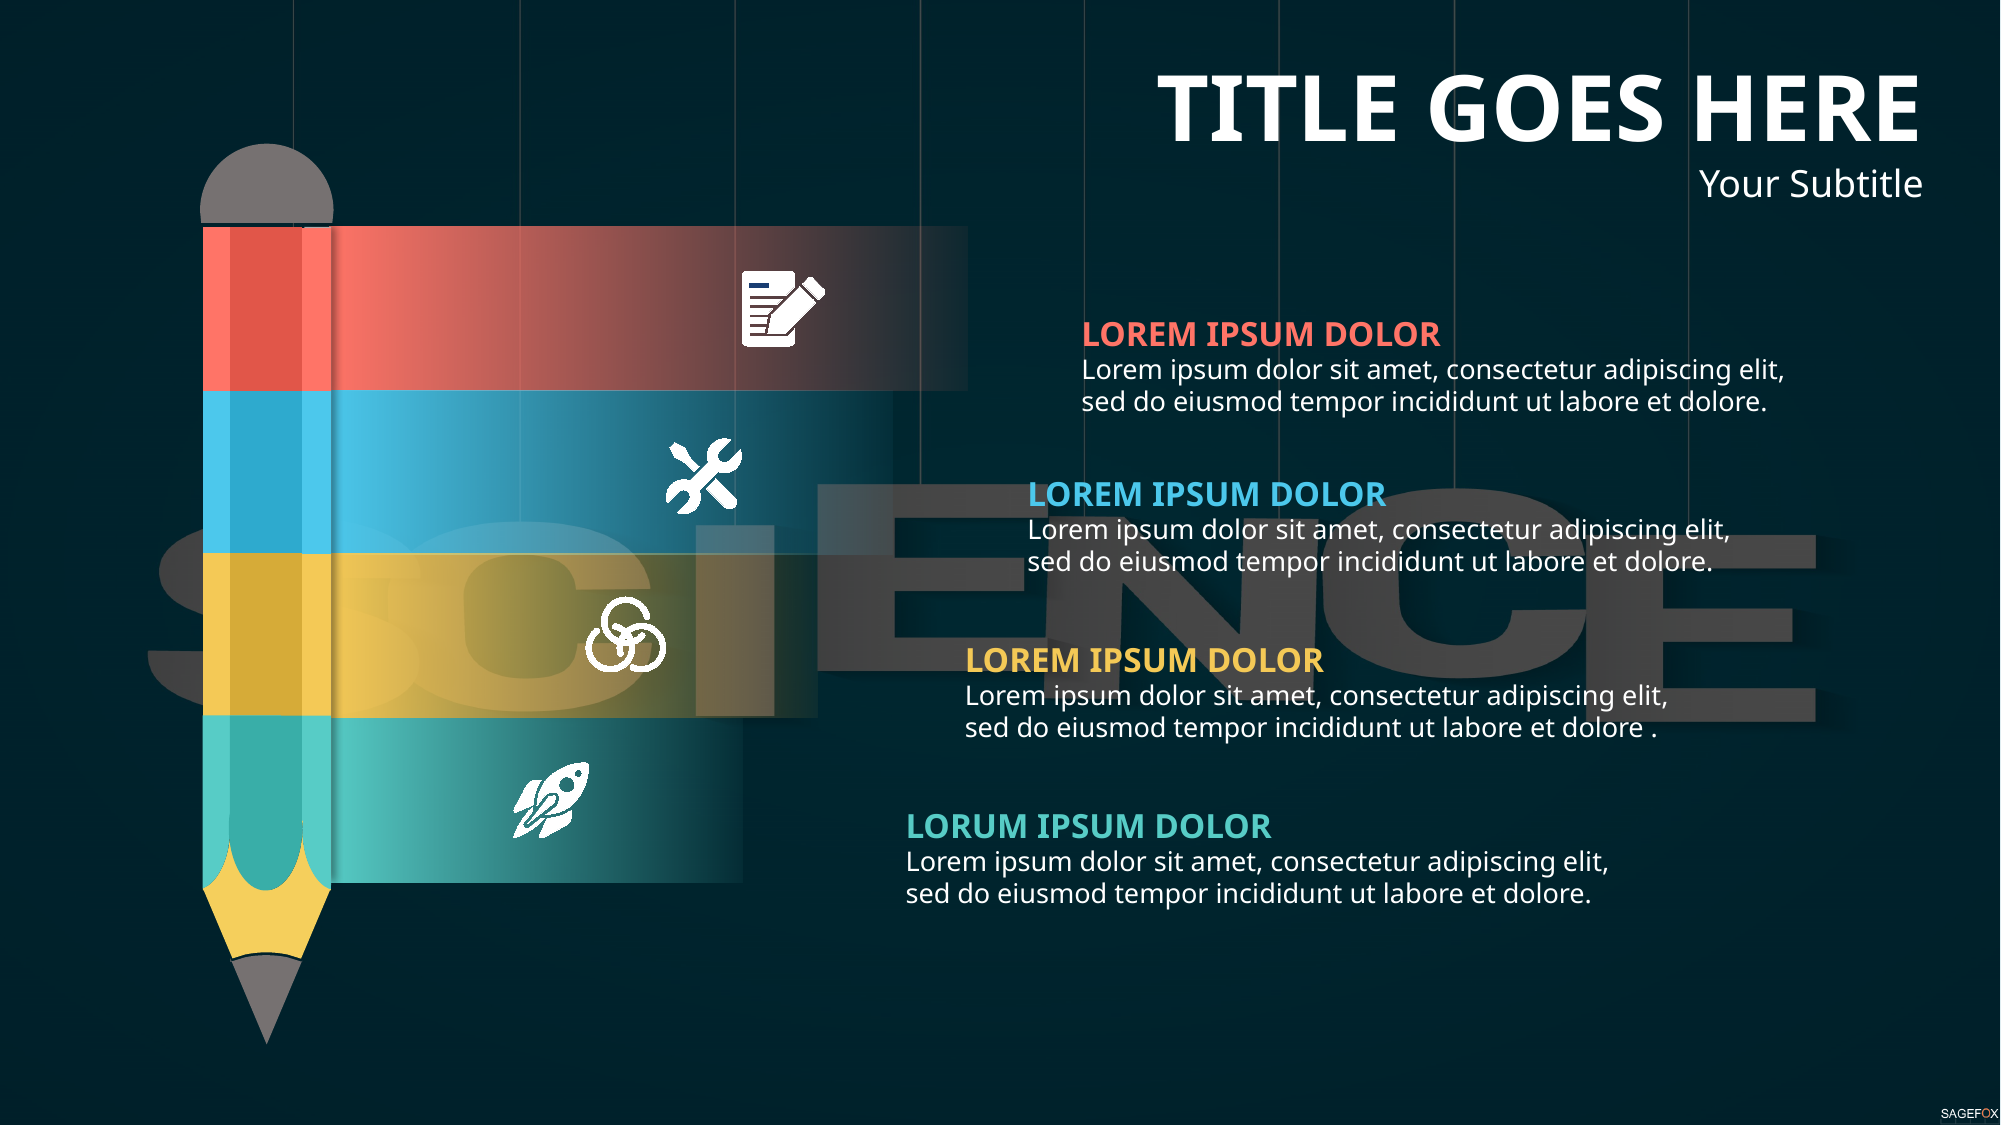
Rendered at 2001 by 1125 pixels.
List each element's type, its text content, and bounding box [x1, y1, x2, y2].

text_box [949, 631, 1695, 752]
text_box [1012, 465, 1757, 586]
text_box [1066, 305, 1811, 426]
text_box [199, 143, 334, 1045]
text_box [342, 553, 818, 719]
text_box [342, 390, 893, 556]
text_box [585, 596, 666, 672]
picture [0, 0, 2001, 1125]
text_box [513, 762, 589, 838]
text_box [340, 226, 968, 392]
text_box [666, 438, 742, 514]
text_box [890, 797, 1635, 918]
text_box [341, 717, 743, 883]
text_box TITLE GOES HERE Your Subtitle [1035, 42, 1939, 212]
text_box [742, 270, 825, 346]
